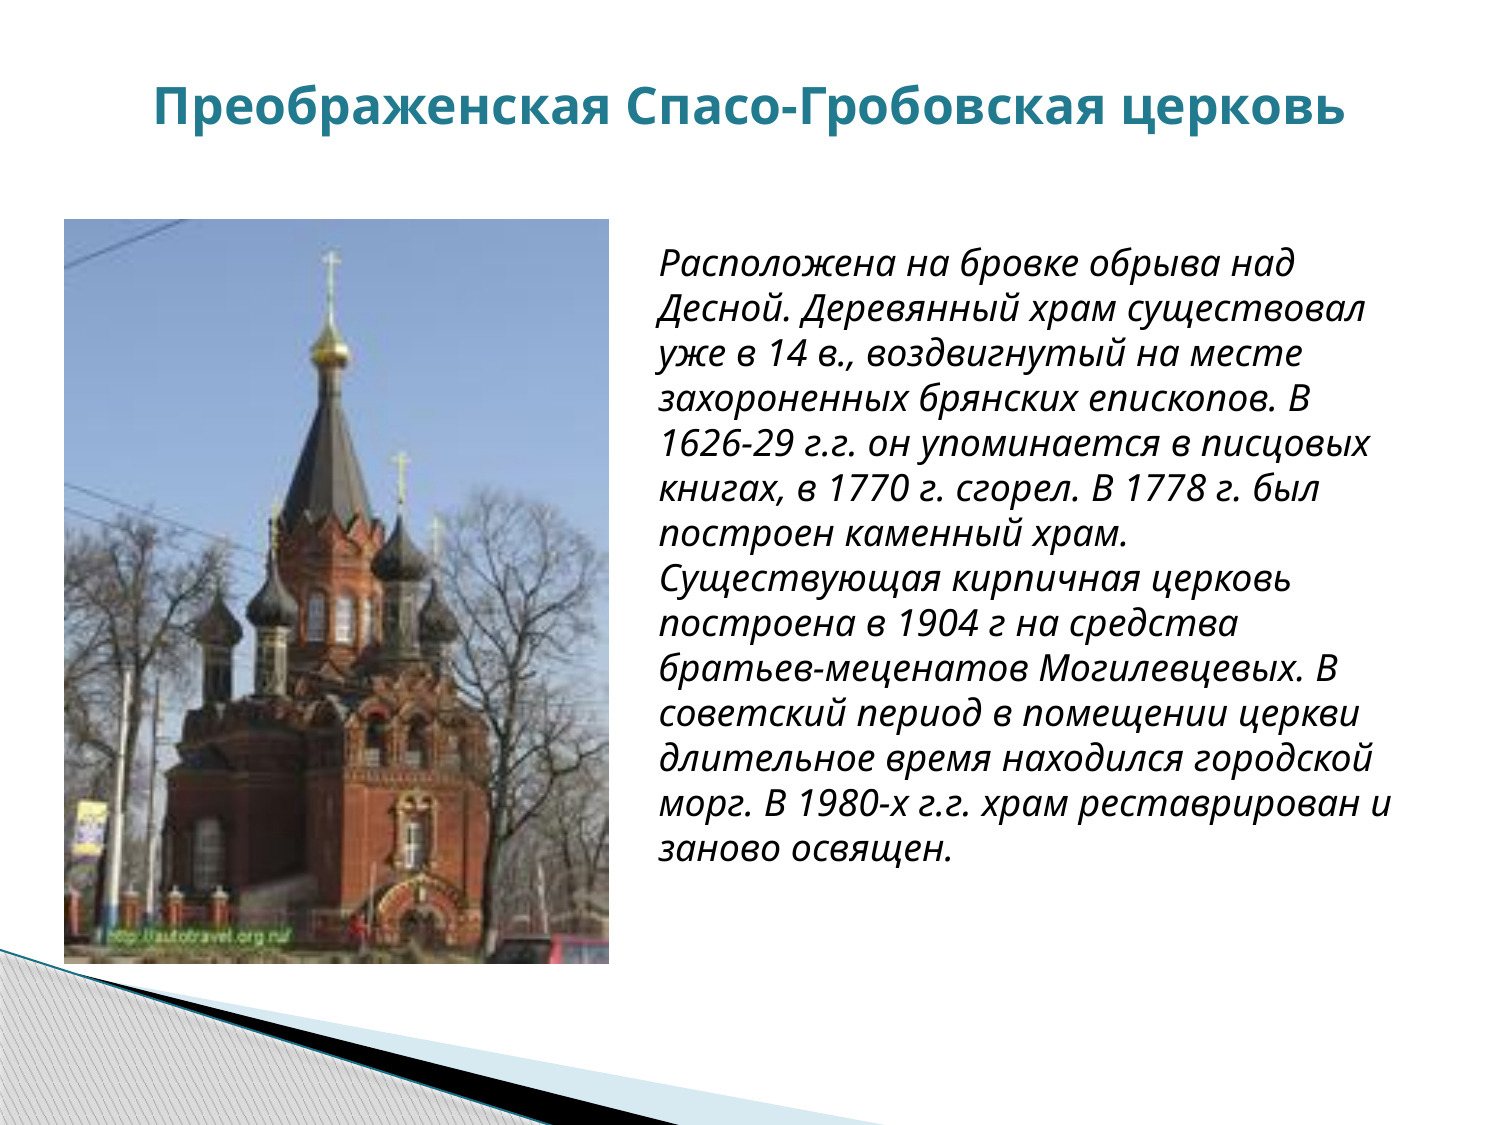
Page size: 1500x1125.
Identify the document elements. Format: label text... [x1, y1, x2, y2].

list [64, 219, 609, 965]
text_box Расположена на бровке обрыва над Десной. Деревянный храм существовал уже в 14 в., воздвигнутый на месте захороненных брянских епископов. В 1626-29 г.г. он упоминается в писцовых книгах, в 1770 г. сгорел. В 1778 г. был построен каменный храм. Существующая кирпичная церковь построена в 1904 г на средства братьев-меценатов Могилевцевых. В советский период в помещении церкви длительное время находился городской морг. В 1980-х г.г. храм реставрирован и заново освящен. [643, 231, 1412, 922]
title Преображенская Спасо-Гробовская церковь [75, 45, 1425, 233]
